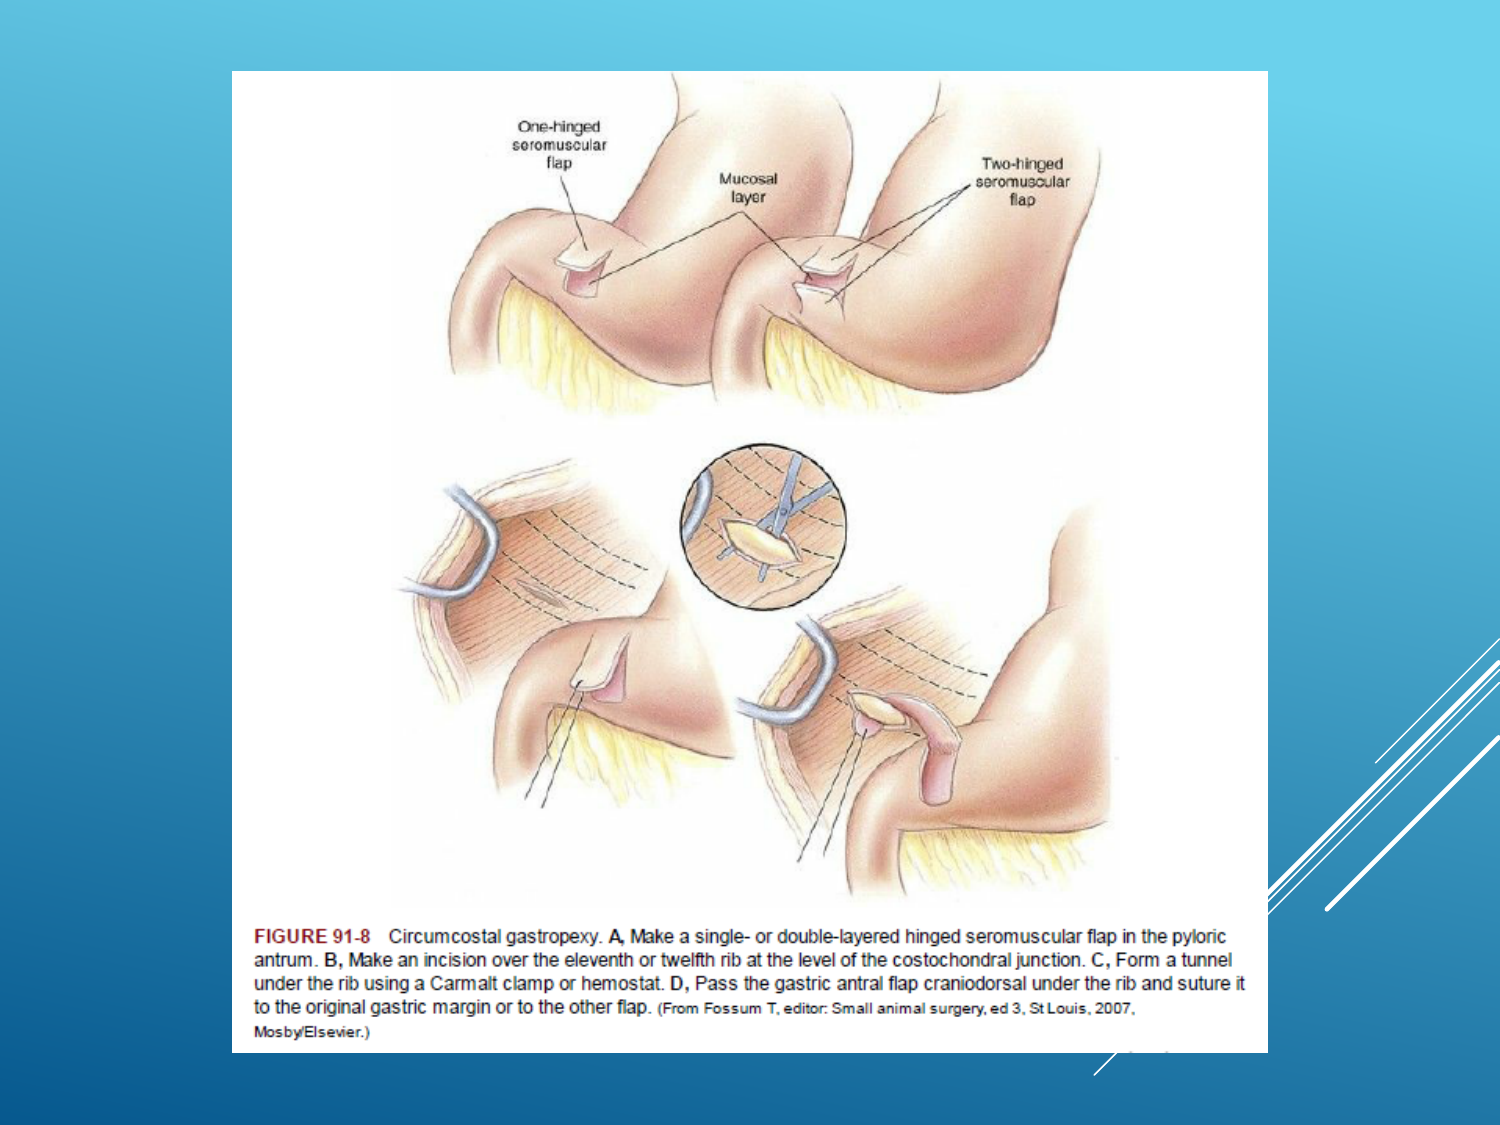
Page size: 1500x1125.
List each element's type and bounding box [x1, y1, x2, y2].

picture [231, 71, 1269, 1054]
